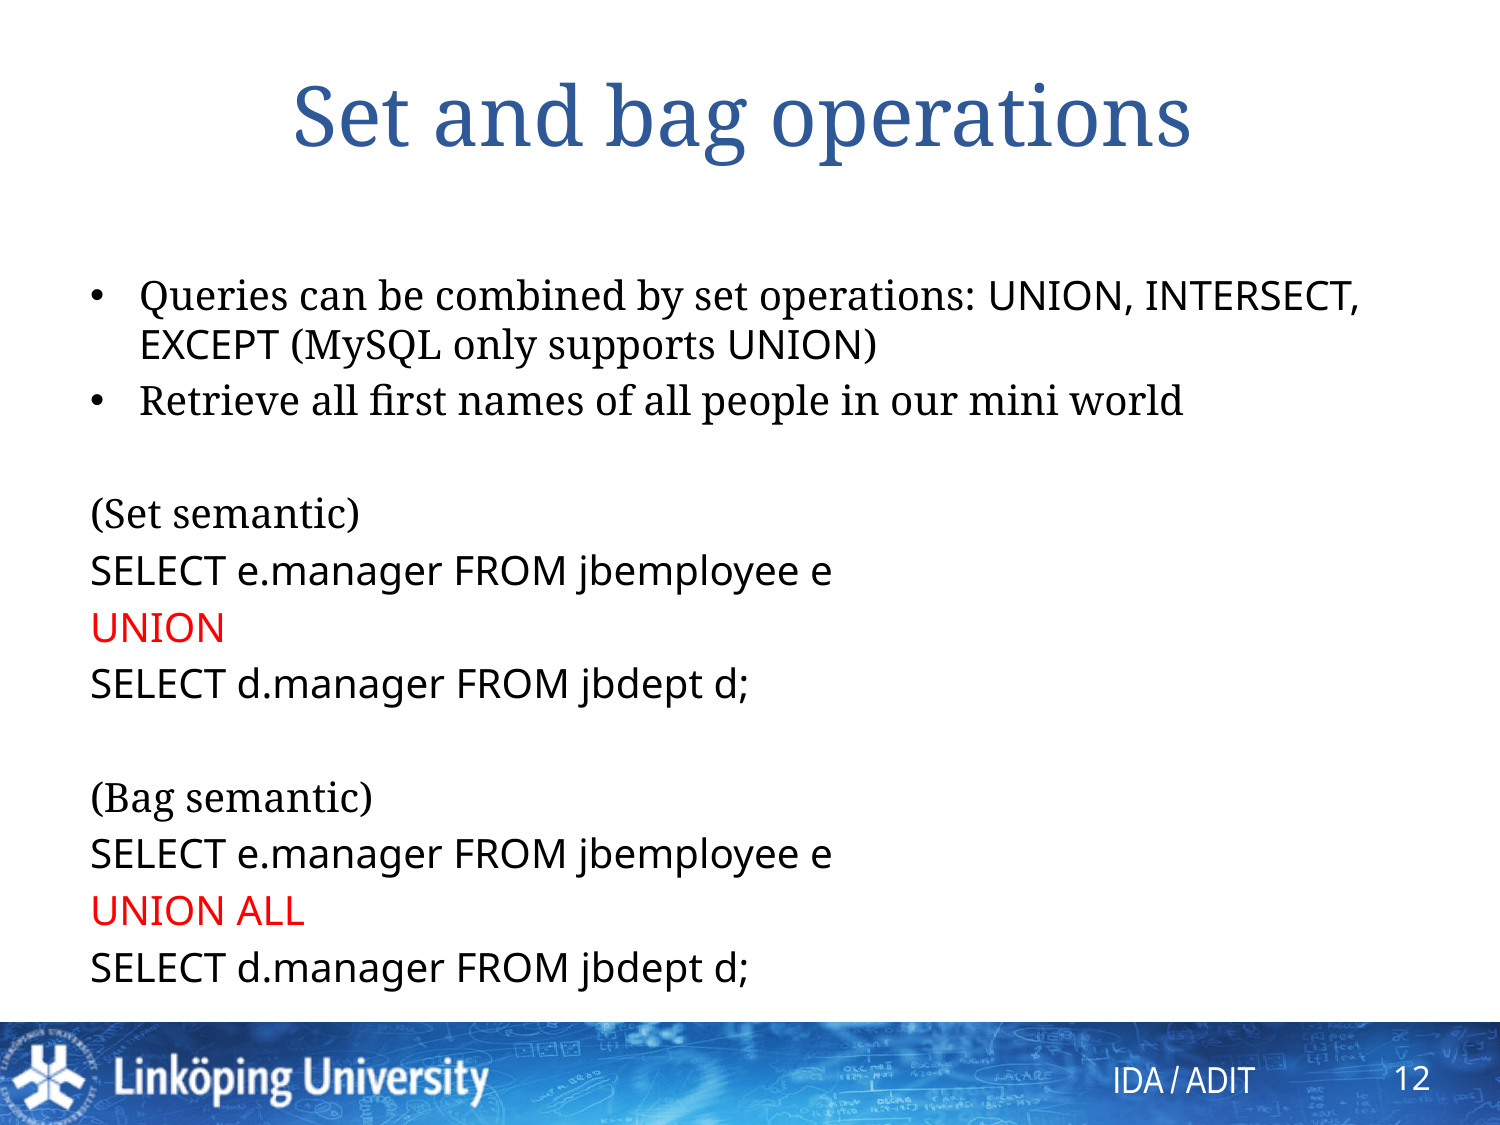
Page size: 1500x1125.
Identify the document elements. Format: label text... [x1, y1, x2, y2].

slide_number 12 [1388, 1050, 1481, 1110]
title Set and bag operations [67, 30, 1418, 171]
picture [0, 1022, 1500, 1125]
list Queries can be combined by set operations: UNION, INTERSECT, EXCEPT (MySQL only supports UNION) Retrieve all first names of all people in our mini world (Set semantic) SELECT e.manager FROM jbemployee e UNION SELECT d.manager FROM jbdept d; (Bag semantic) SELECT e.manager FROM jbemployee e UNION ALL SELECT d.manager FROM jbdept d; [75, 262, 1425, 1005]
